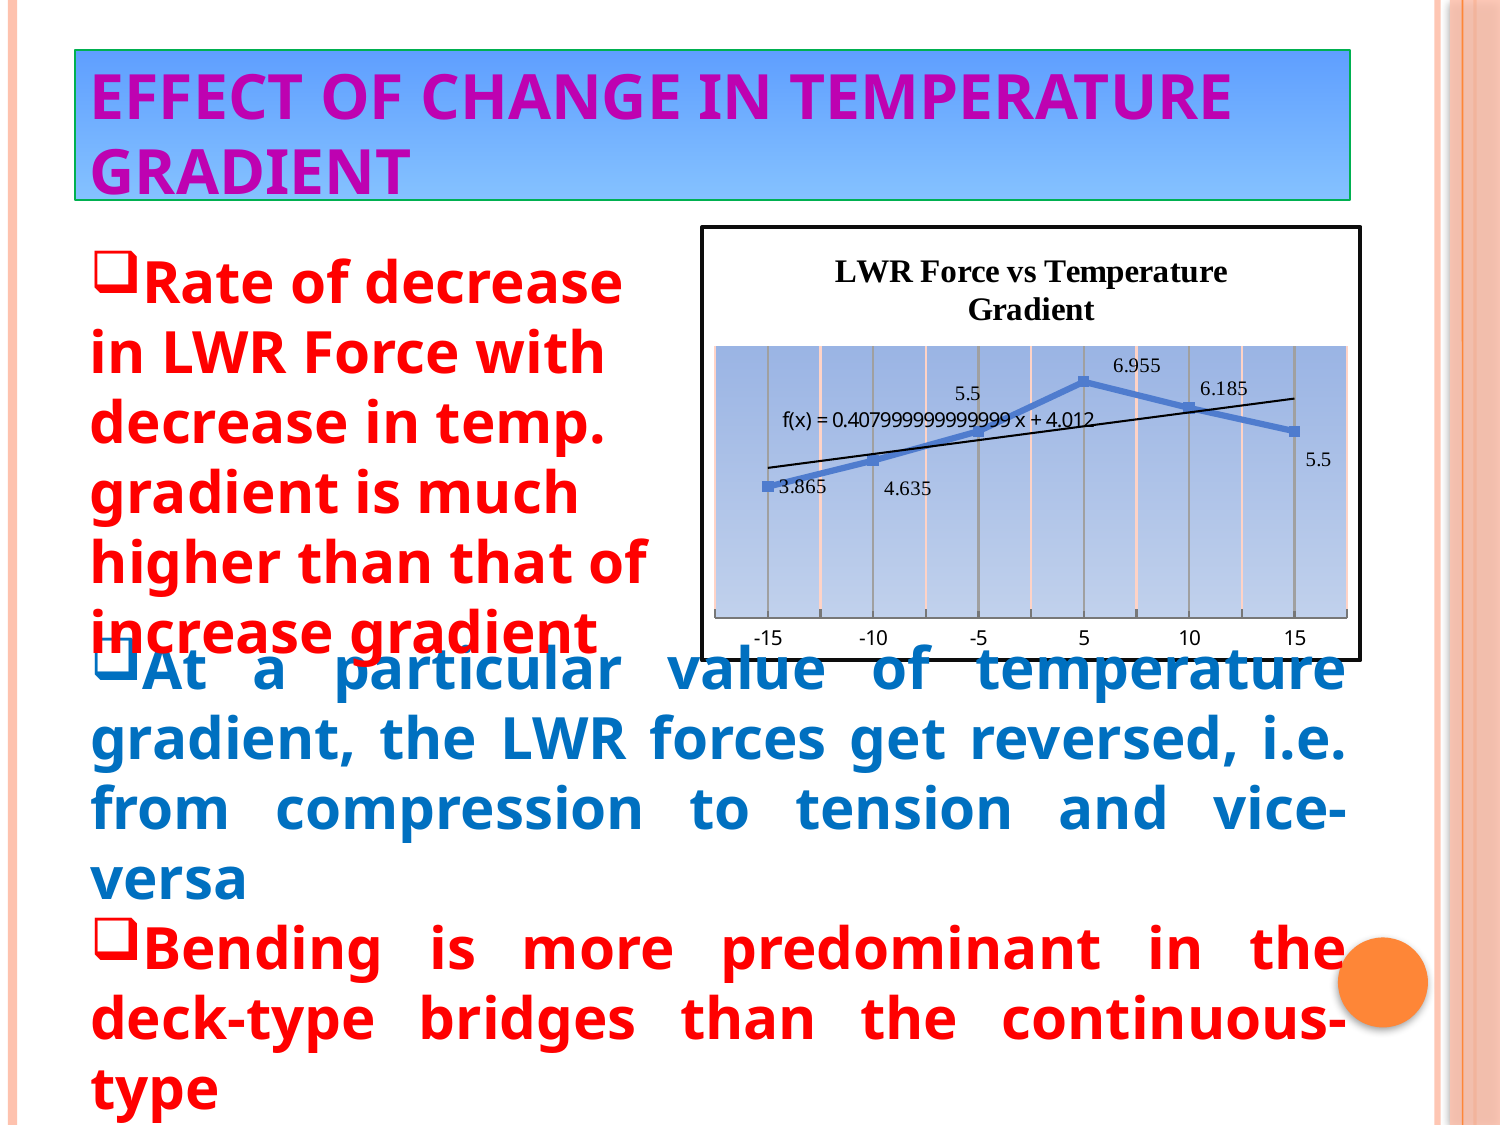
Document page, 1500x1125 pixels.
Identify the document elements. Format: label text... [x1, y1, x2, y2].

chart [699, 224, 1363, 663]
title Effect of change in temperature gradient [75, 50, 1350, 200]
text_box Rate of decrease in LWR Force with decrease in temp. gradient is much higher than that of increase gradient [74, 237, 675, 673]
text_box At a particular value of temperature gradient, the LWR forces get reversed, i.e. from compression to tension and vice-versa Bending is more predominant in the deck-type bridges than the continuous-type [74, 624, 1363, 1125]
